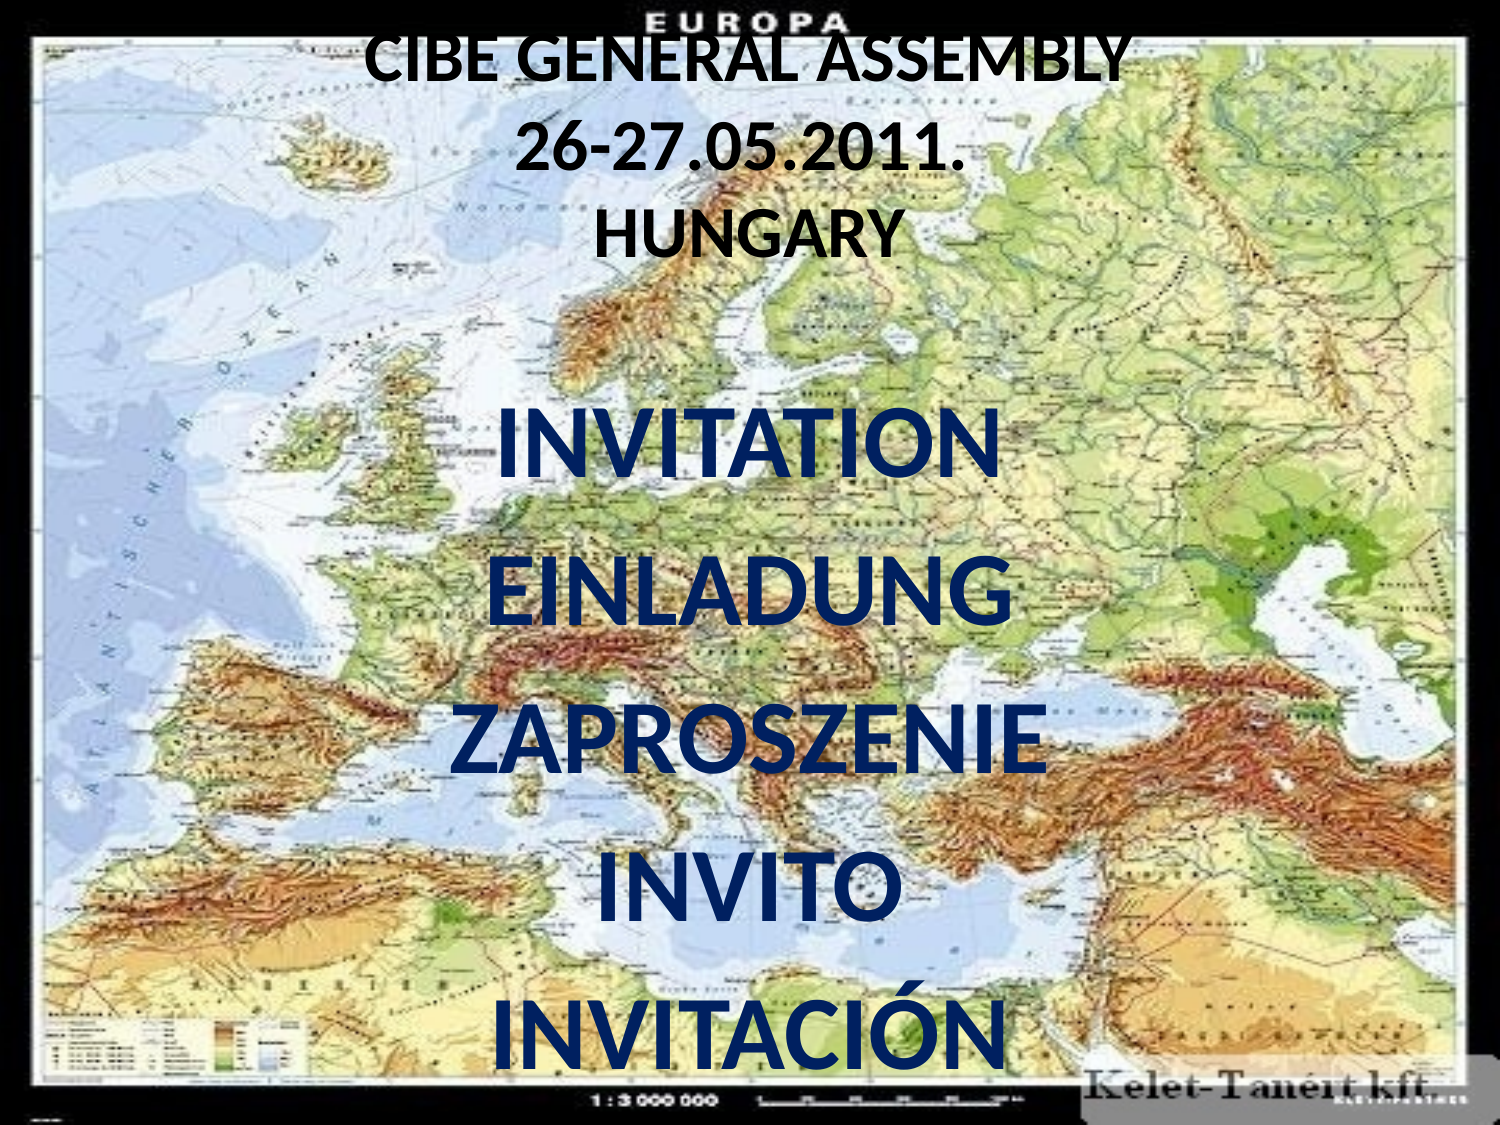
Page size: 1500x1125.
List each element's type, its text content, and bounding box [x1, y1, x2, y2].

title CIBE GENERAL ASSEMBLY 26-27.05.2011. HUNGARY [75, 0, 1425, 281]
picture [0, 0, 1500, 1125]
list INVITATION EINLADUNG ZAPROSZENIE INVITO INVITACIÓN [75, 281, 1425, 1102]
